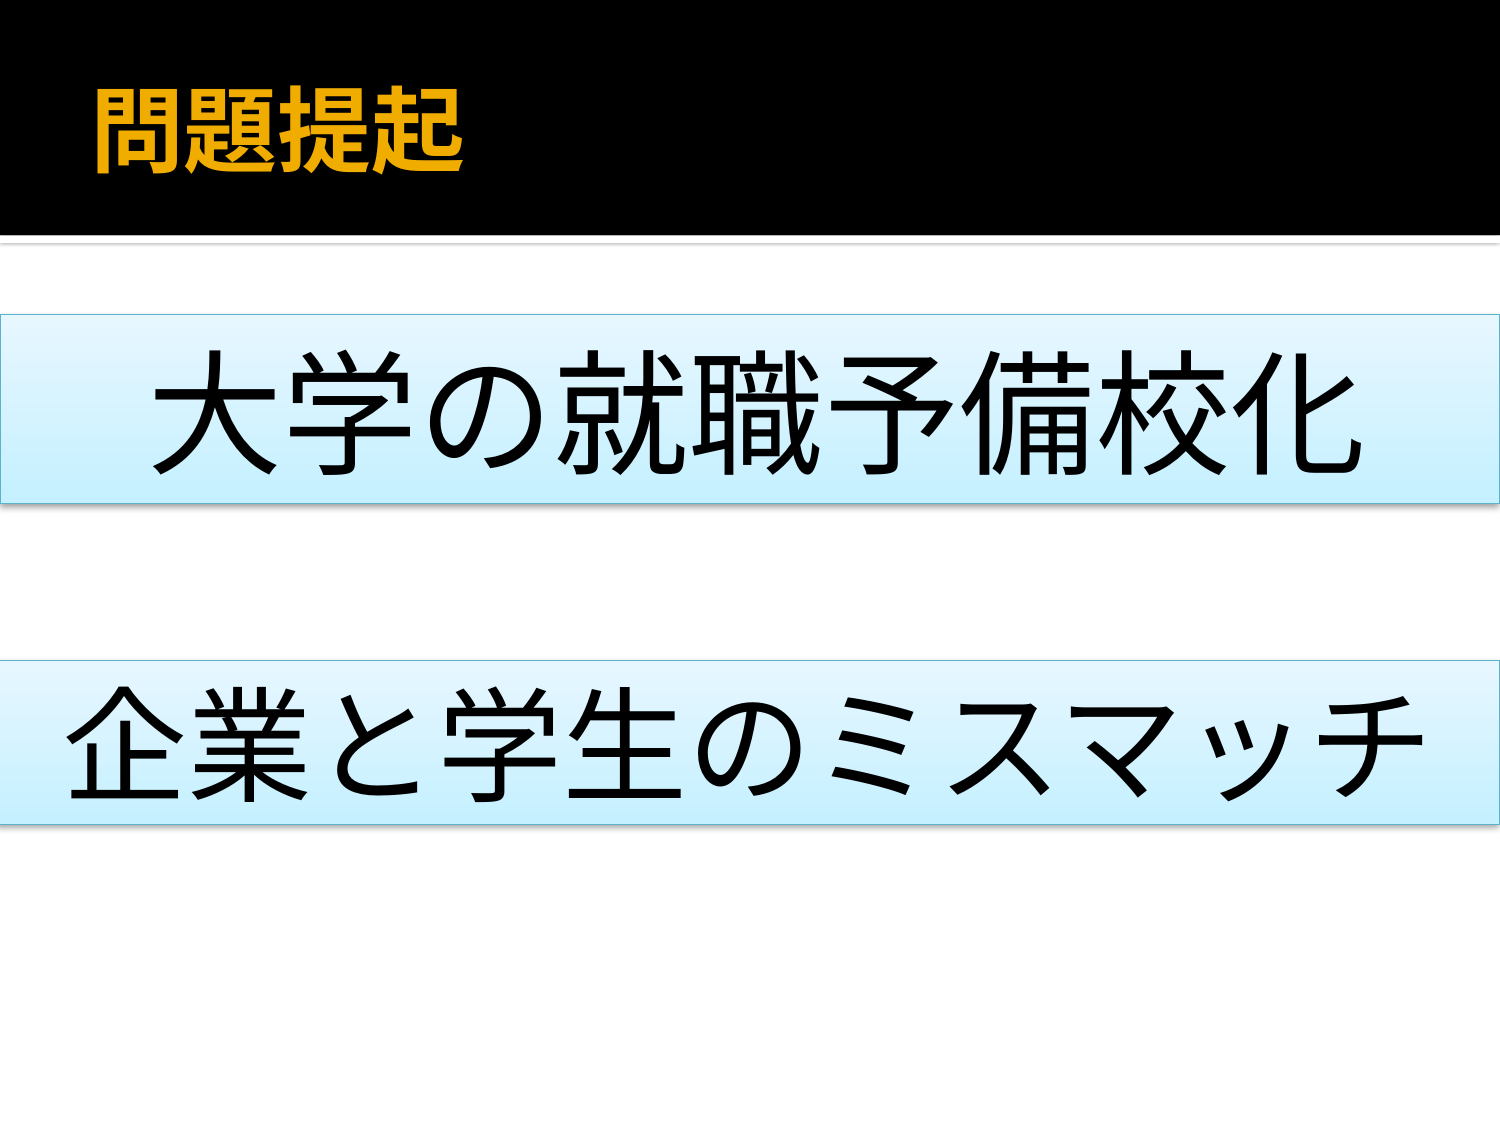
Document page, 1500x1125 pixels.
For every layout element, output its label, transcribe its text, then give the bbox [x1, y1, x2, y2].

list 大学の就職予備校化 [0, 314, 1500, 504]
text_box 企業と学生のミスマッチ [0, 660, 1500, 825]
title 問題提起 [75, 25, 1425, 231]
